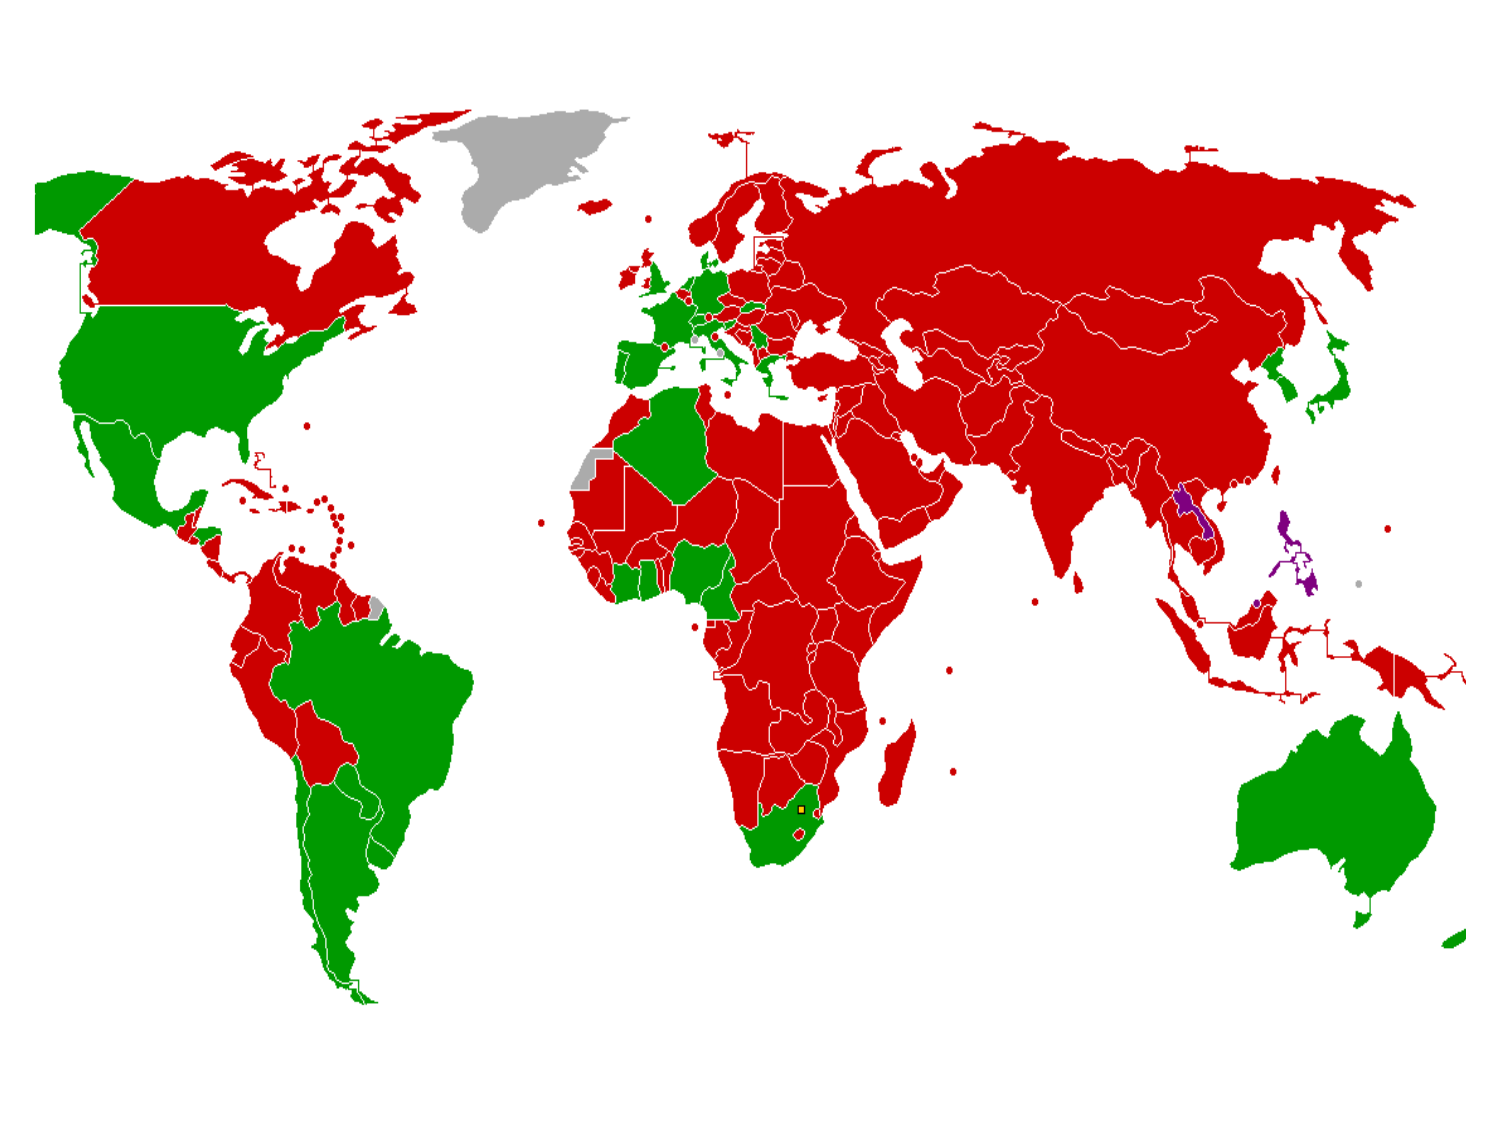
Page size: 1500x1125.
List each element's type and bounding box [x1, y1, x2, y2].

list [34, 92, 1467, 1023]
